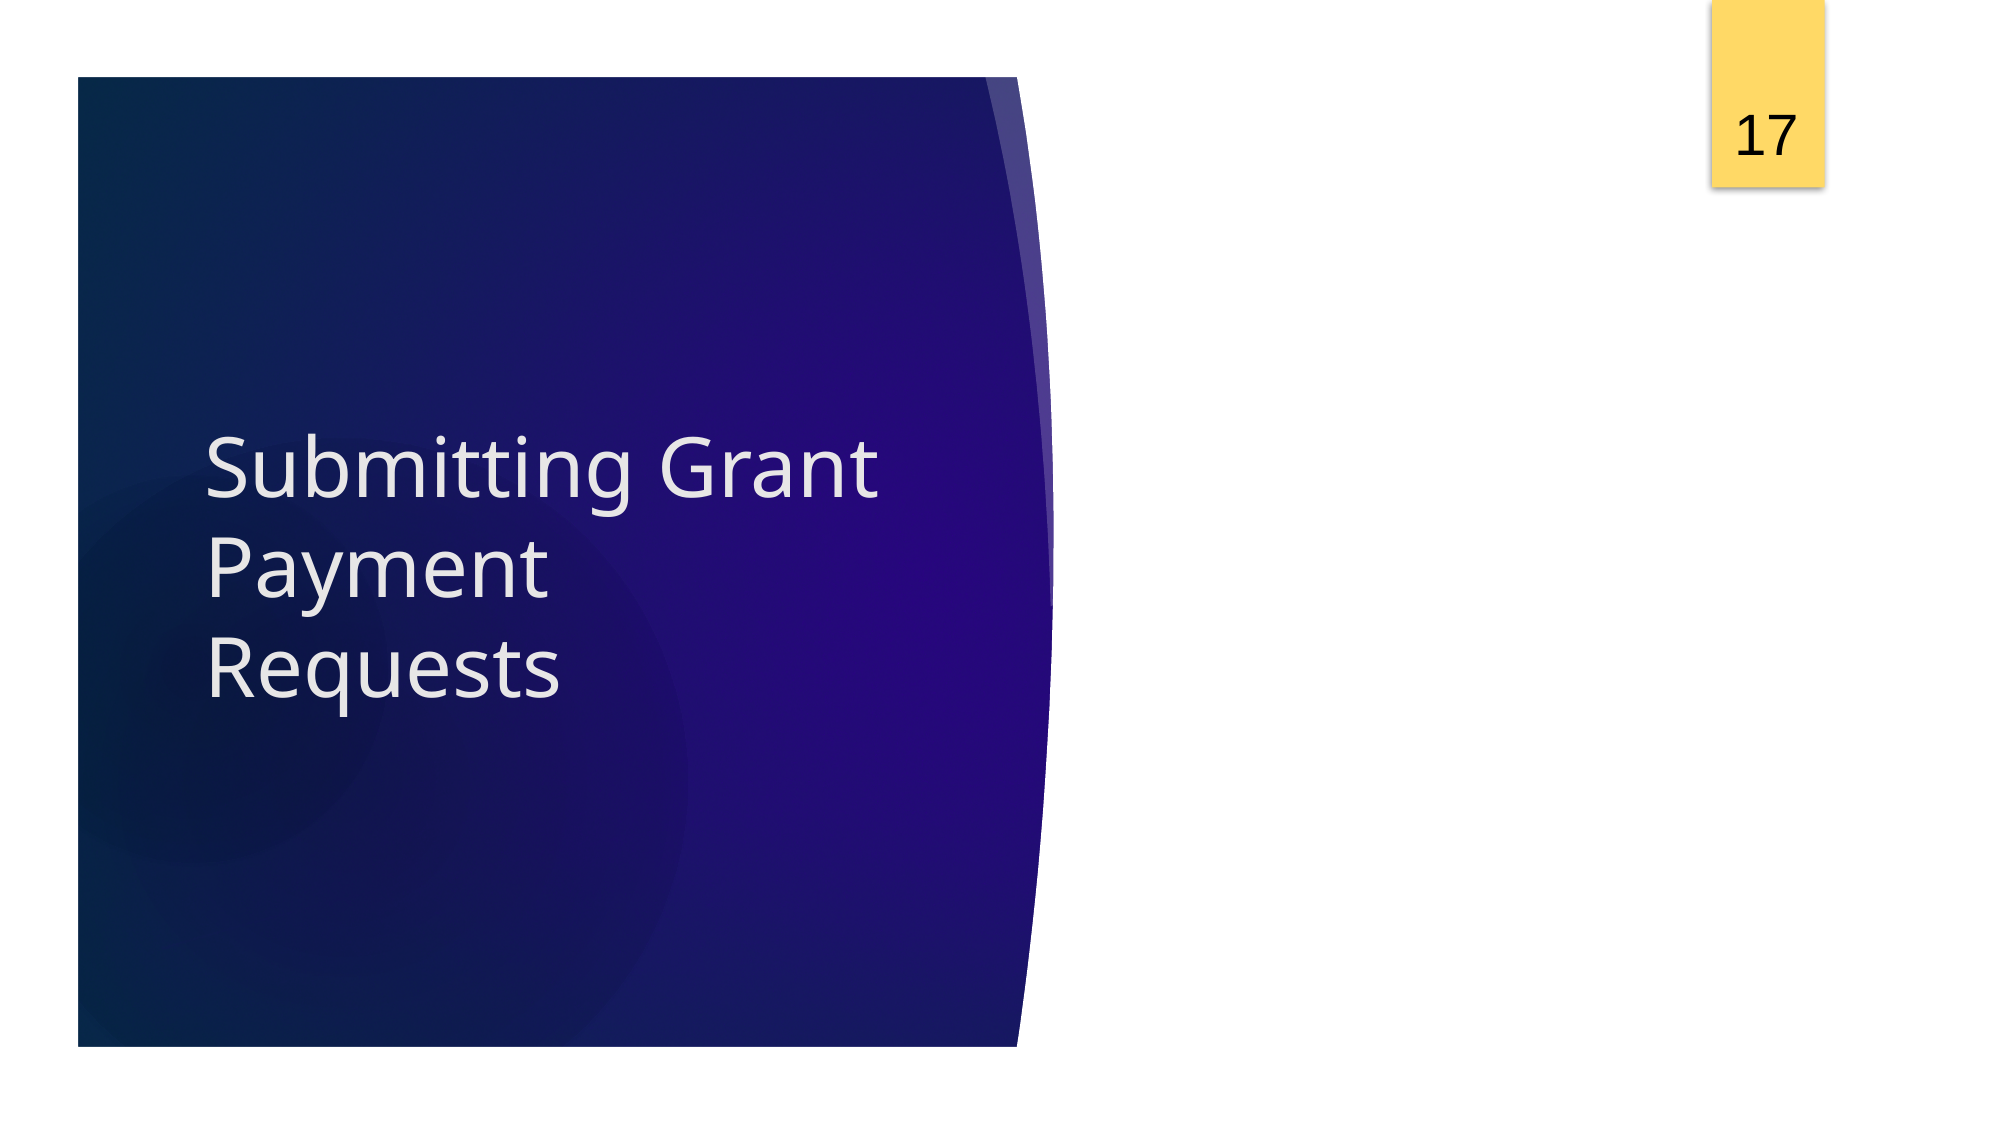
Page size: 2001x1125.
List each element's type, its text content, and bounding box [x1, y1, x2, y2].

title Submitting Grant Payment Requests [189, 218, 904, 910]
slide_number 17 [1698, 48, 1836, 175]
